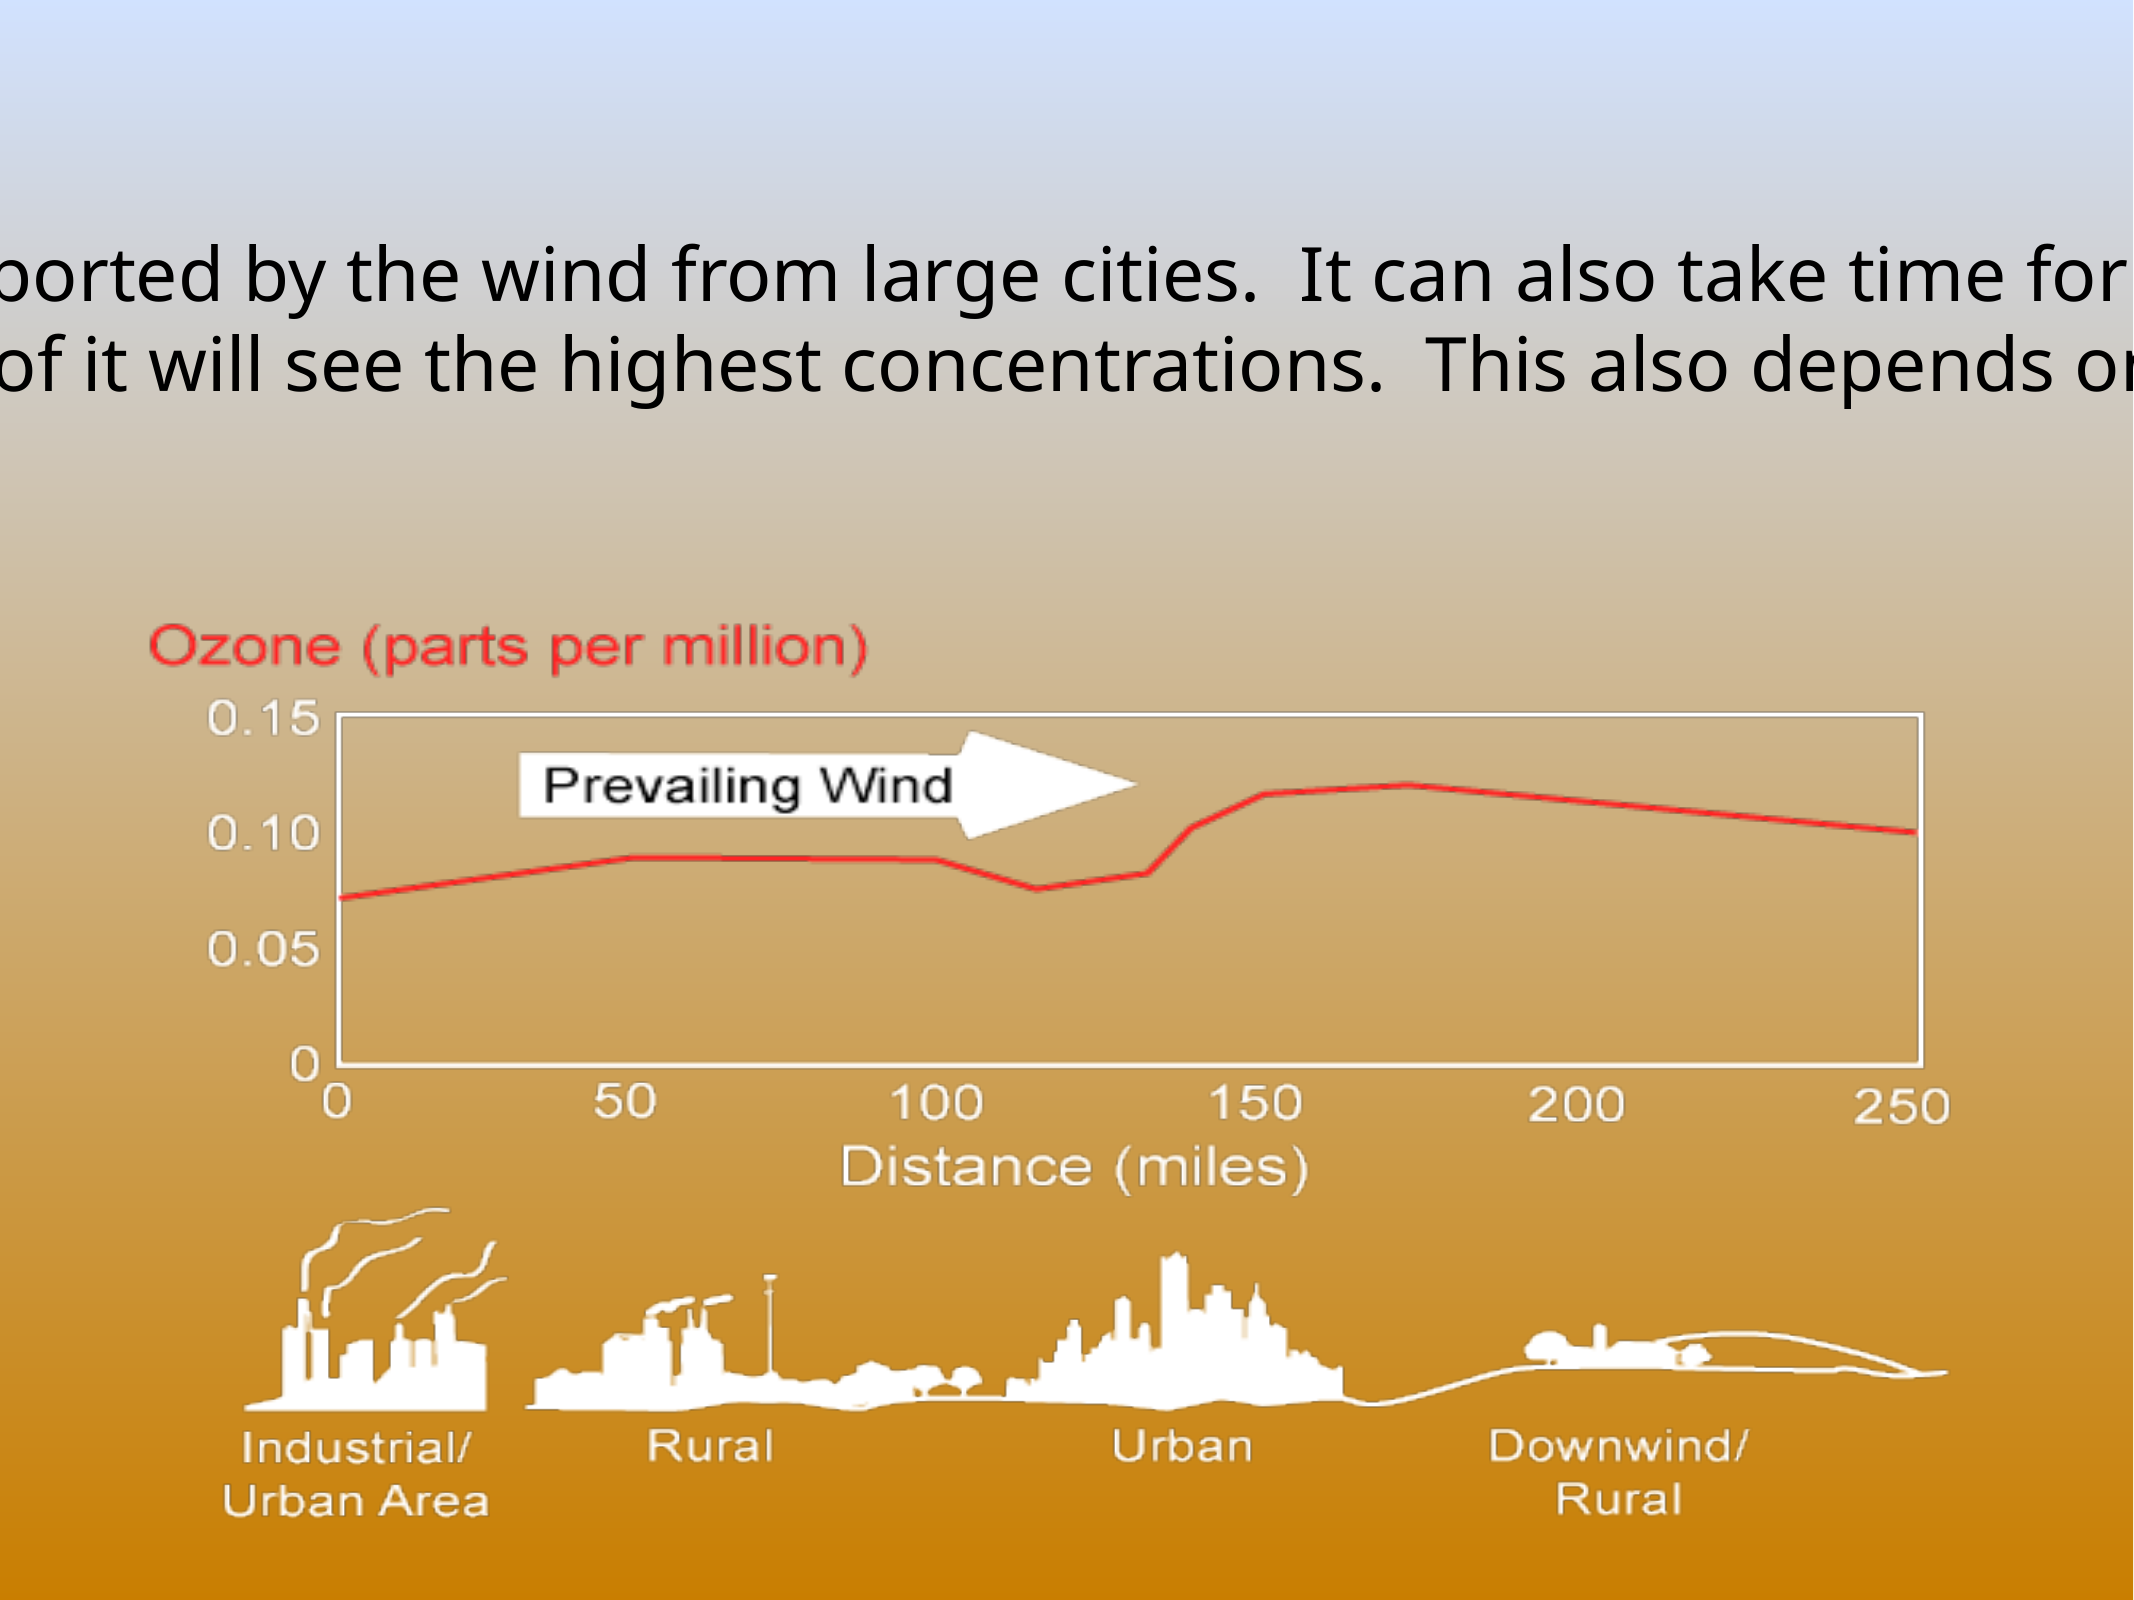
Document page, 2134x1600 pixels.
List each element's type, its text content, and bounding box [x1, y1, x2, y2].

text_box Rural areas can suffer from high ozone that is transported by the wind from large cities. It can also take time for ozone to form, so a city might not see much ozone, but the town downwind of it will see the highest concentrations. This also depends on geographical situation. [0, 218, 2134, 416]
picture [90, 593, 2005, 1557]
